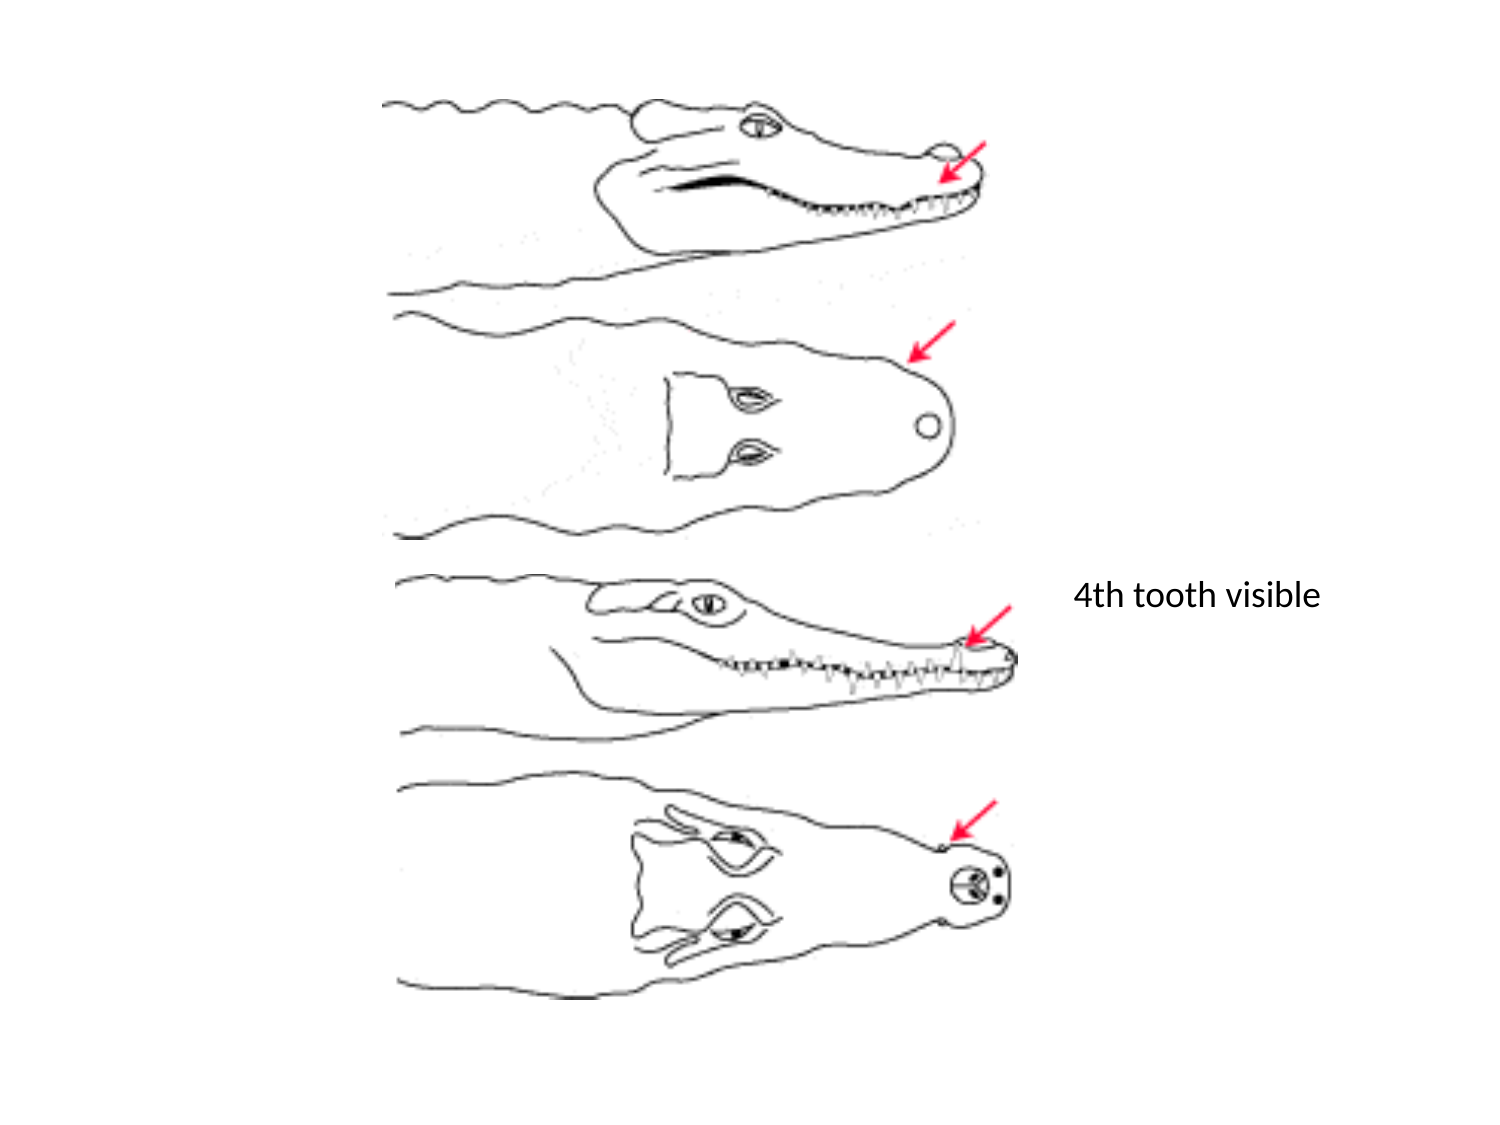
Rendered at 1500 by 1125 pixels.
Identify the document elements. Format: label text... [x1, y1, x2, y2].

text_box 4th tooth visible [1058, 562, 1337, 623]
picture [382, 99, 991, 541]
picture [395, 574, 1018, 1001]
